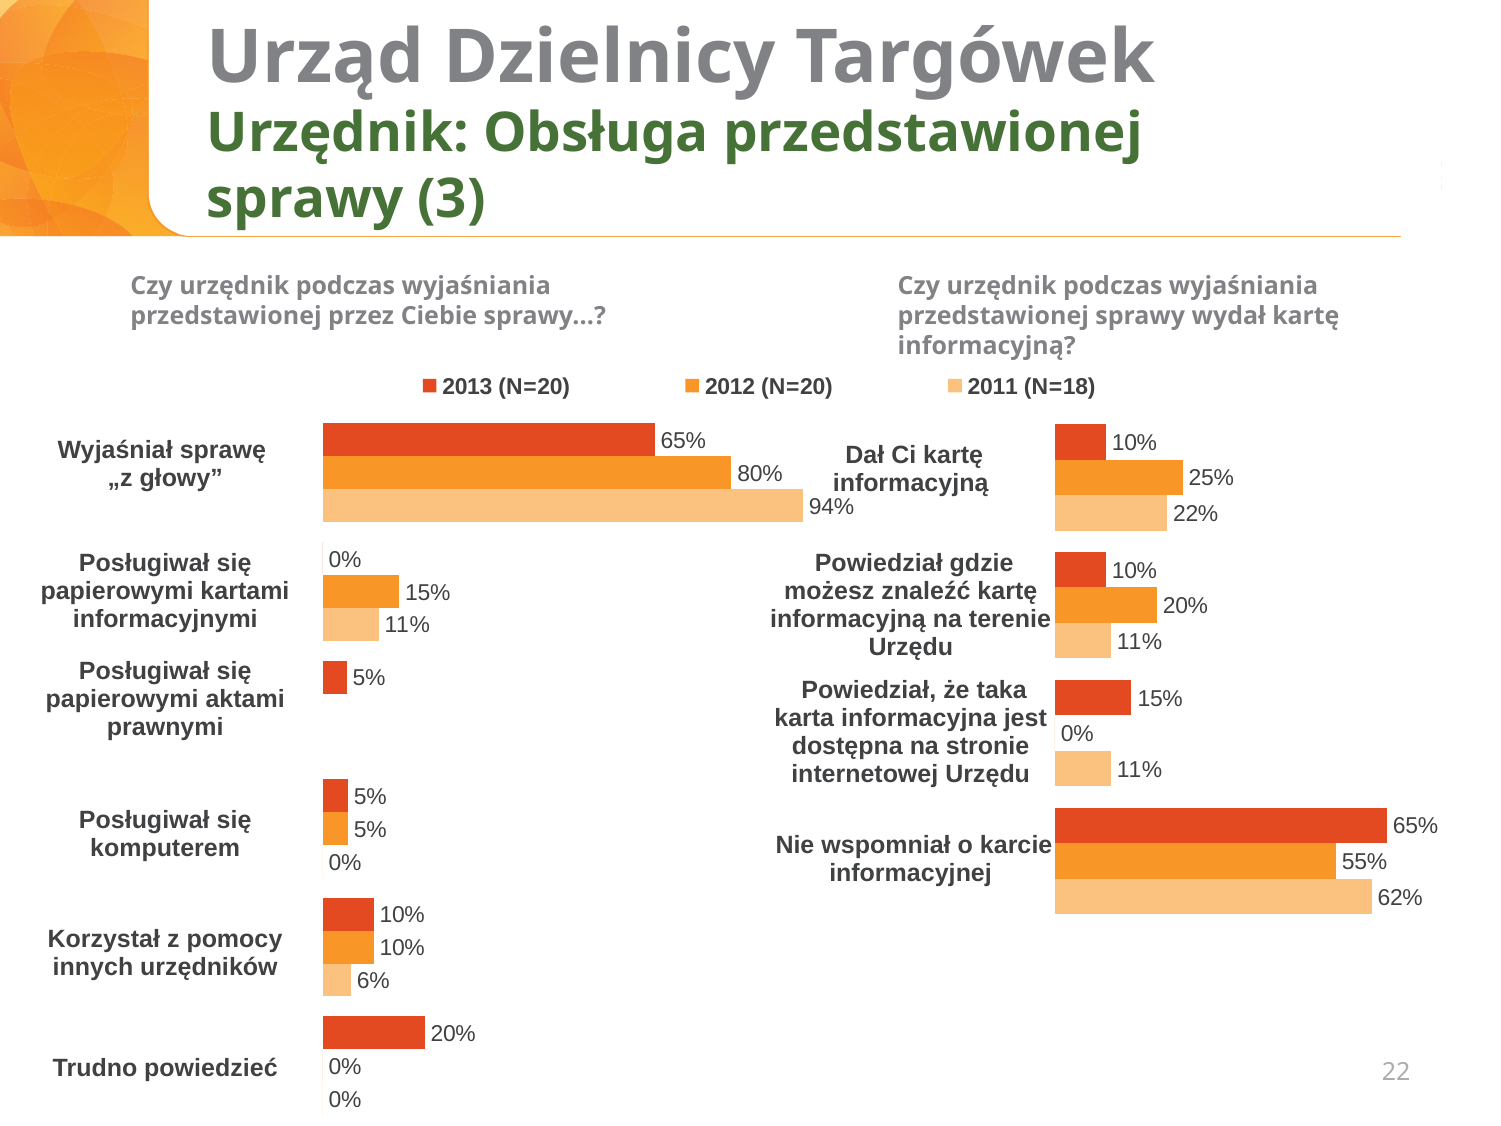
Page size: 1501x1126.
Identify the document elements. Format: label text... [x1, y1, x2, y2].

slide_number 22 [1075, 1061, 1426, 1103]
table_cell Posługiwał się komputerem [18, 772, 154, 894]
table_cell Posługiwał się papierowymi aktami prawnymi [18, 651, 154, 772]
picture [0, 0, 147, 237]
table_cell Nie wspomniał o karcie informacyjnej [873, 793, 886, 923]
table_header Wyjaśniał sprawę „z głowy” [18, 397, 121, 530]
chart [159, 408, 869, 1126]
chart [891, 408, 1501, 1054]
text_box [125, 353, 1375, 528]
text_box Czy urzędnik podczas wyjaśniania przedstawionej przez Ciebie sprawy...? [100, 262, 751, 338]
table_cell Trudno powiedzieć [18, 1009, 154, 1125]
text_box Czy urzędnik podczas wyjaśniania przedstawionej sprawy wydał kartę informacyjną? [868, 262, 1415, 308]
table_cell Posługiwał się papierowymi kartami informacyjnymi [18, 530, 154, 651]
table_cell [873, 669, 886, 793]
title Urząd Dzielnicy Targówek Urzędnik: Obsługa przedstawionej sprawy (3) [147, 0, 1442, 237]
table_cell Powiedział gdzie możesz znaleźć kartę informacyjną na terenie Urzędu [873, 539, 886, 669]
table_cell Korzystał z pomocy innych urzędników [18, 894, 154, 1009]
